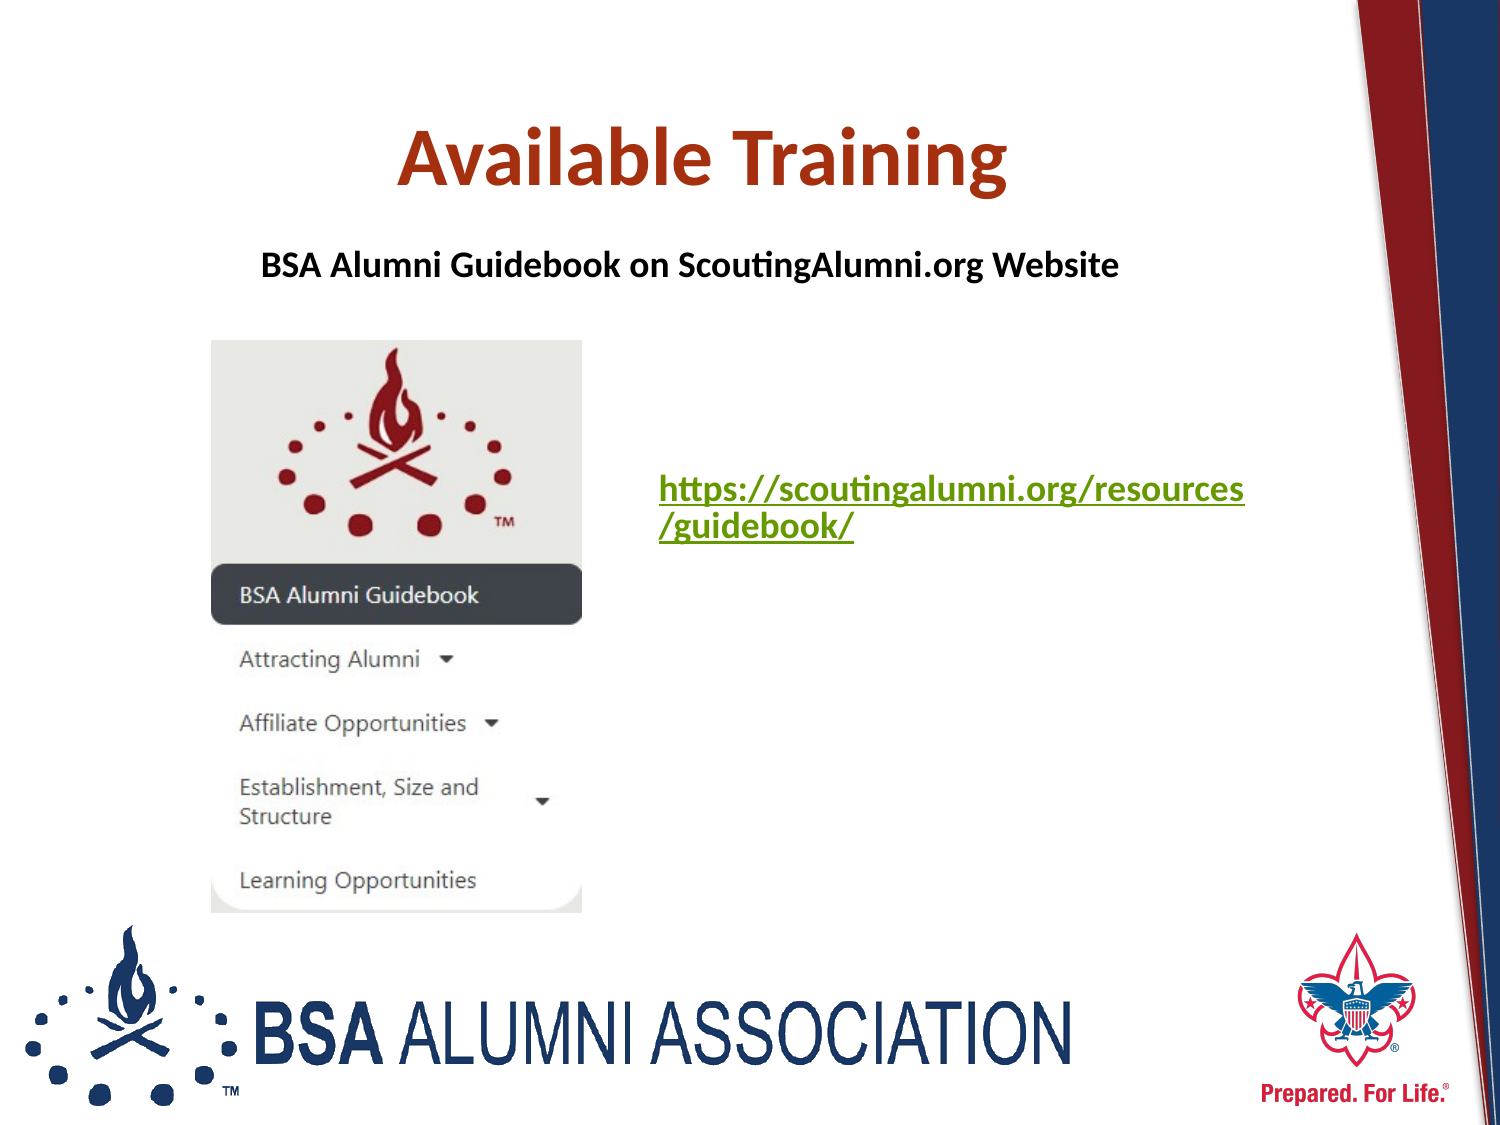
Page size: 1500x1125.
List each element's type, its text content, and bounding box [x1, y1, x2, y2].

text_box https://scoutingalumni.org/resources/guidebook/ [643, 456, 1263, 562]
picture [211, 340, 583, 914]
title Available Training [0, 85, 1407, 219]
picture [1262, 931, 1449, 1106]
text_box BSA Alumni Guidebook on ScoutingAlumni.org Website [246, 232, 1469, 293]
picture [25, 925, 1074, 1106]
